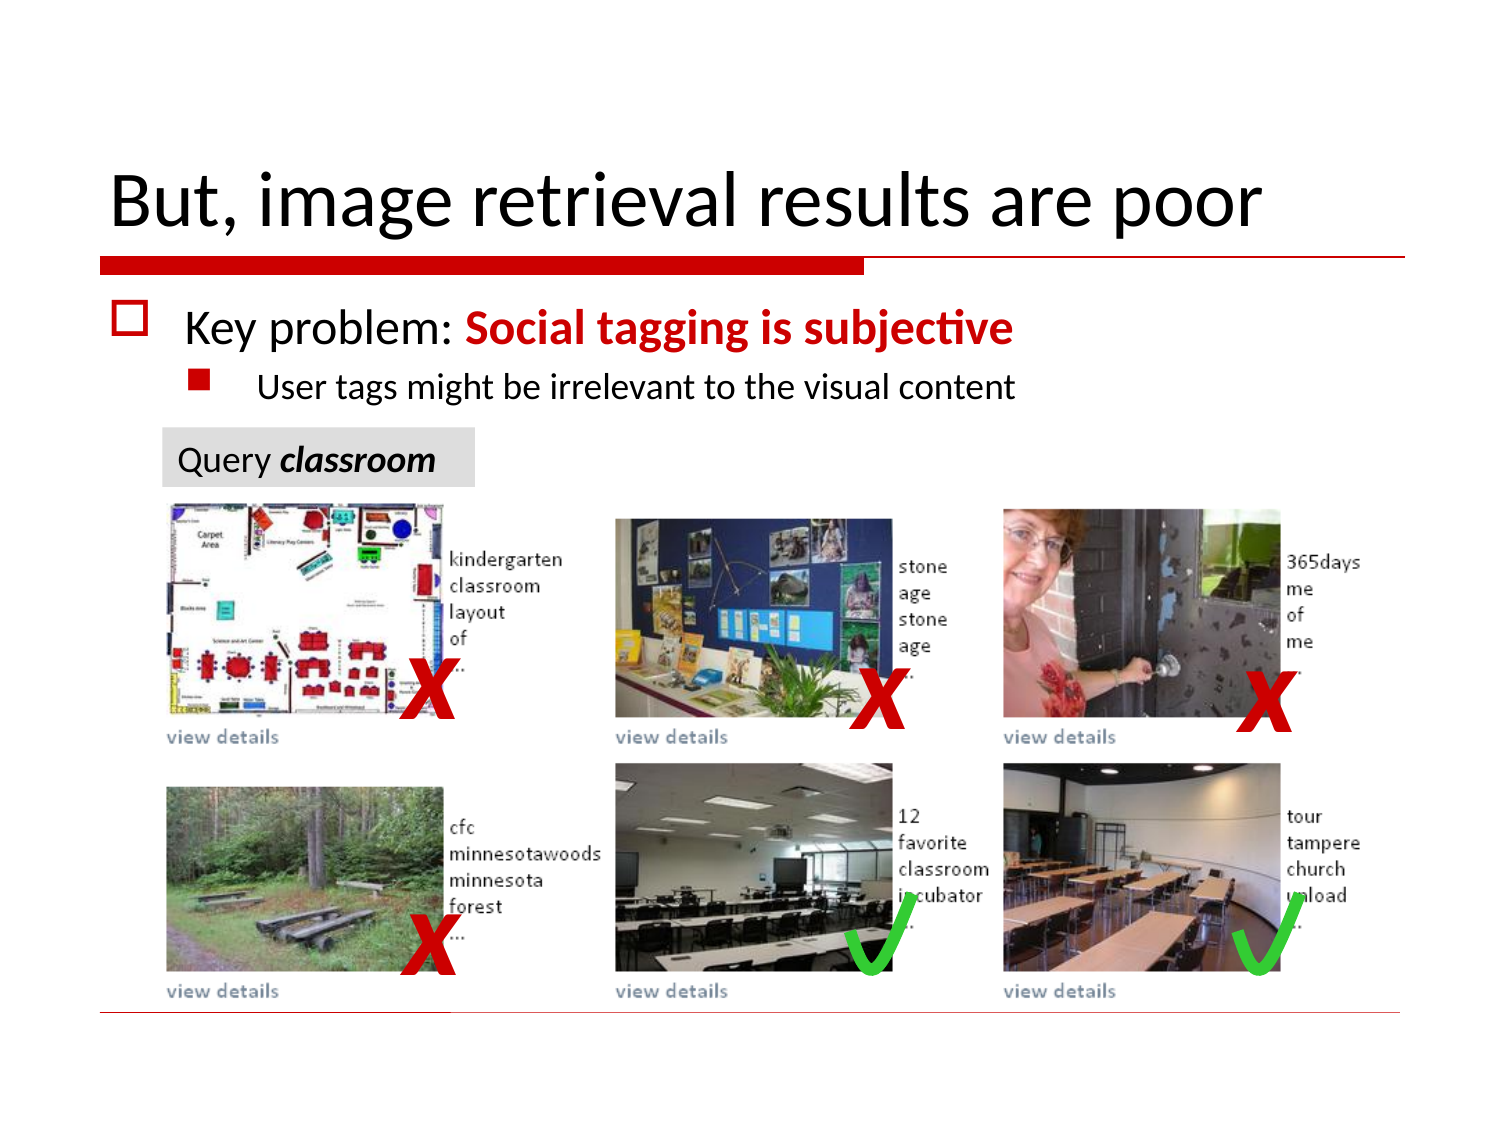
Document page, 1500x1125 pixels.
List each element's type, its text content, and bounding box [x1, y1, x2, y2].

text_box Query classroom [162, 427, 475, 485]
title But, image retrieval results are poor [94, 50, 1407, 250]
text_box Key problem: Social tagging is subjective User tags might be irrelevant to the visual content [92, 287, 1375, 988]
picture [149, 487, 1376, 1005]
